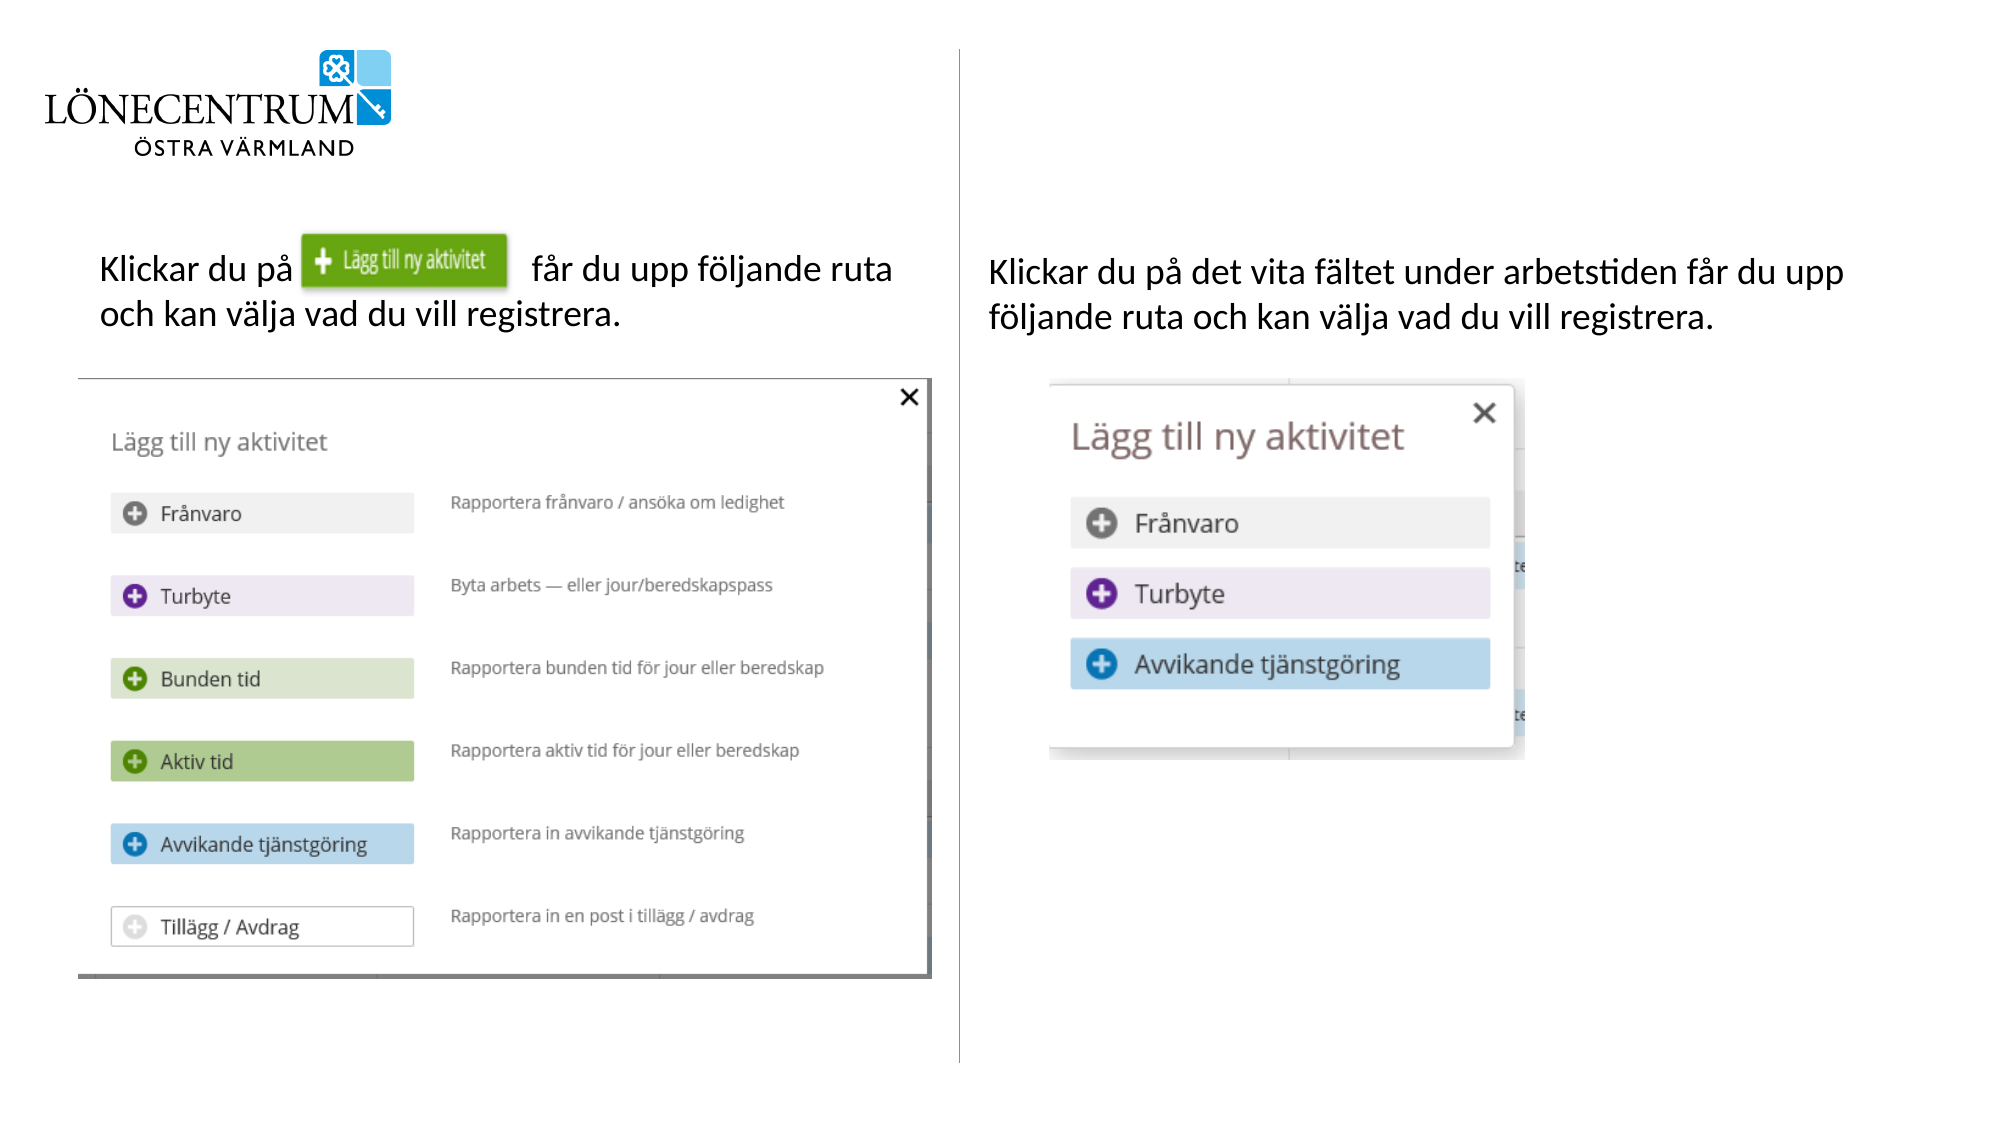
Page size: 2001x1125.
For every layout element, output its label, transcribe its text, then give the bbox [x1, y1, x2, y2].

picture [45, 50, 391, 156]
picture [1049, 377, 1525, 760]
text_box [521, 236, 702, 297]
text_box Klickar du på får du upp följande ruta och kan välja vad du vill registrera. [85, 236, 925, 378]
picture [292, 223, 521, 298]
picture [78, 378, 932, 979]
text_box Klickar du på det vita fältet under arbetstiden får du upp följande ruta och kan välja vad du vill registrera. [974, 239, 1860, 345]
